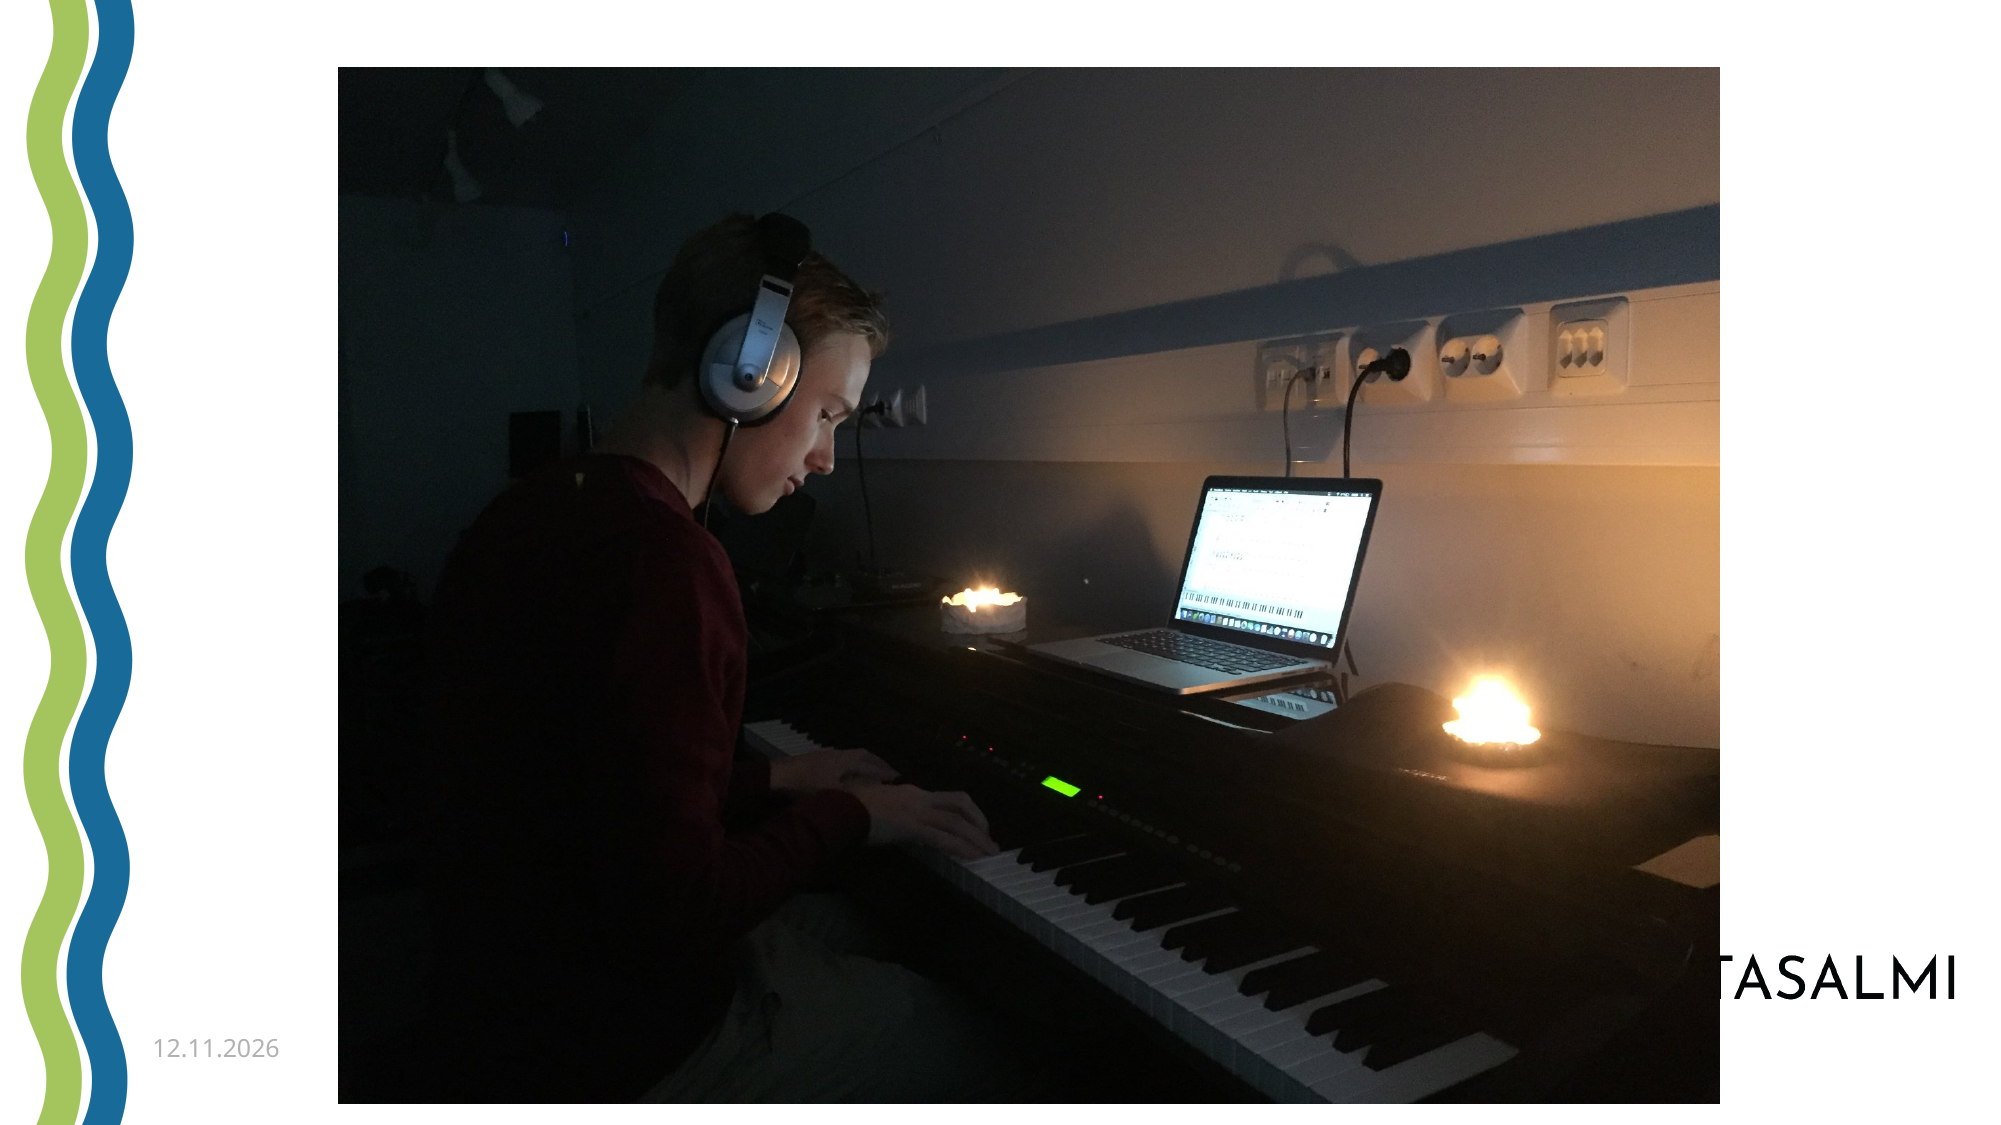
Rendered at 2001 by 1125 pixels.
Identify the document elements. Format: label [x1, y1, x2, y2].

slide_number [137, 1019, 337, 1080]
picture [0, 0, 2001, 1125]
